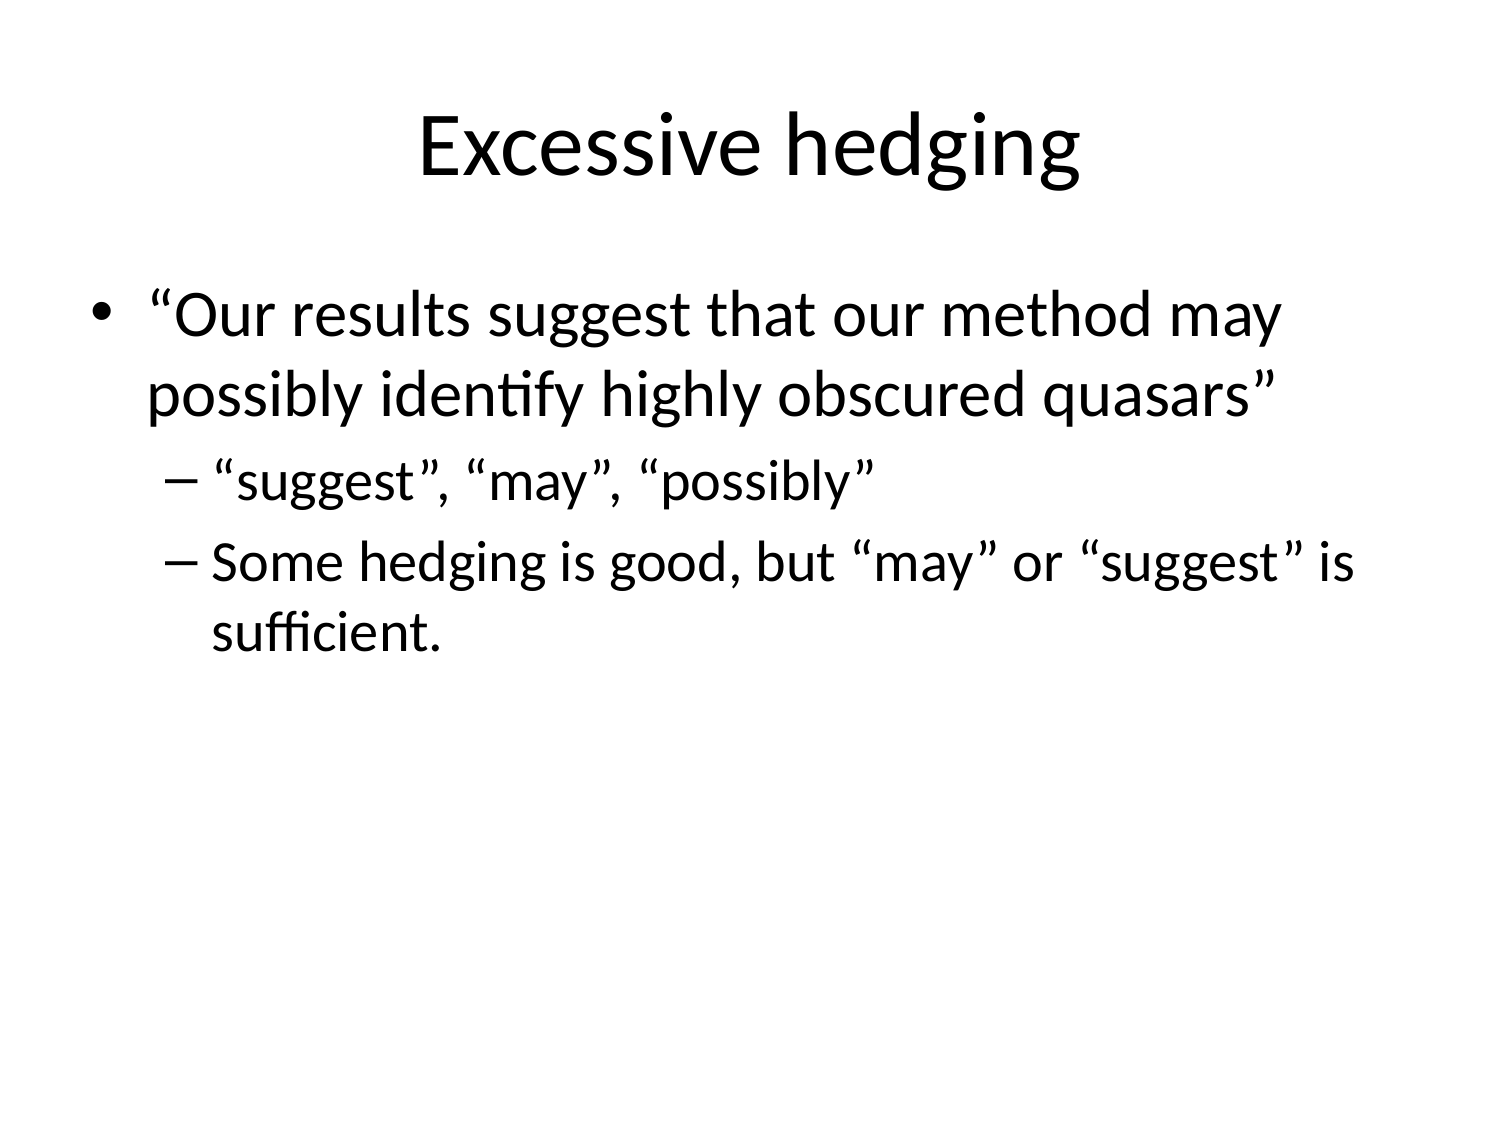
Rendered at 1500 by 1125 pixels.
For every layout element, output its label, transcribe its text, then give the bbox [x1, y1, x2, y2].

list “Our results suggest that our method may possibly identify highly obscured quasars” “suggest”, “may”, “possibly” Some hedging is good, but “may” or “suggest” is sufficient. [75, 262, 1425, 1005]
title Excessive hedging [75, 45, 1425, 233]
